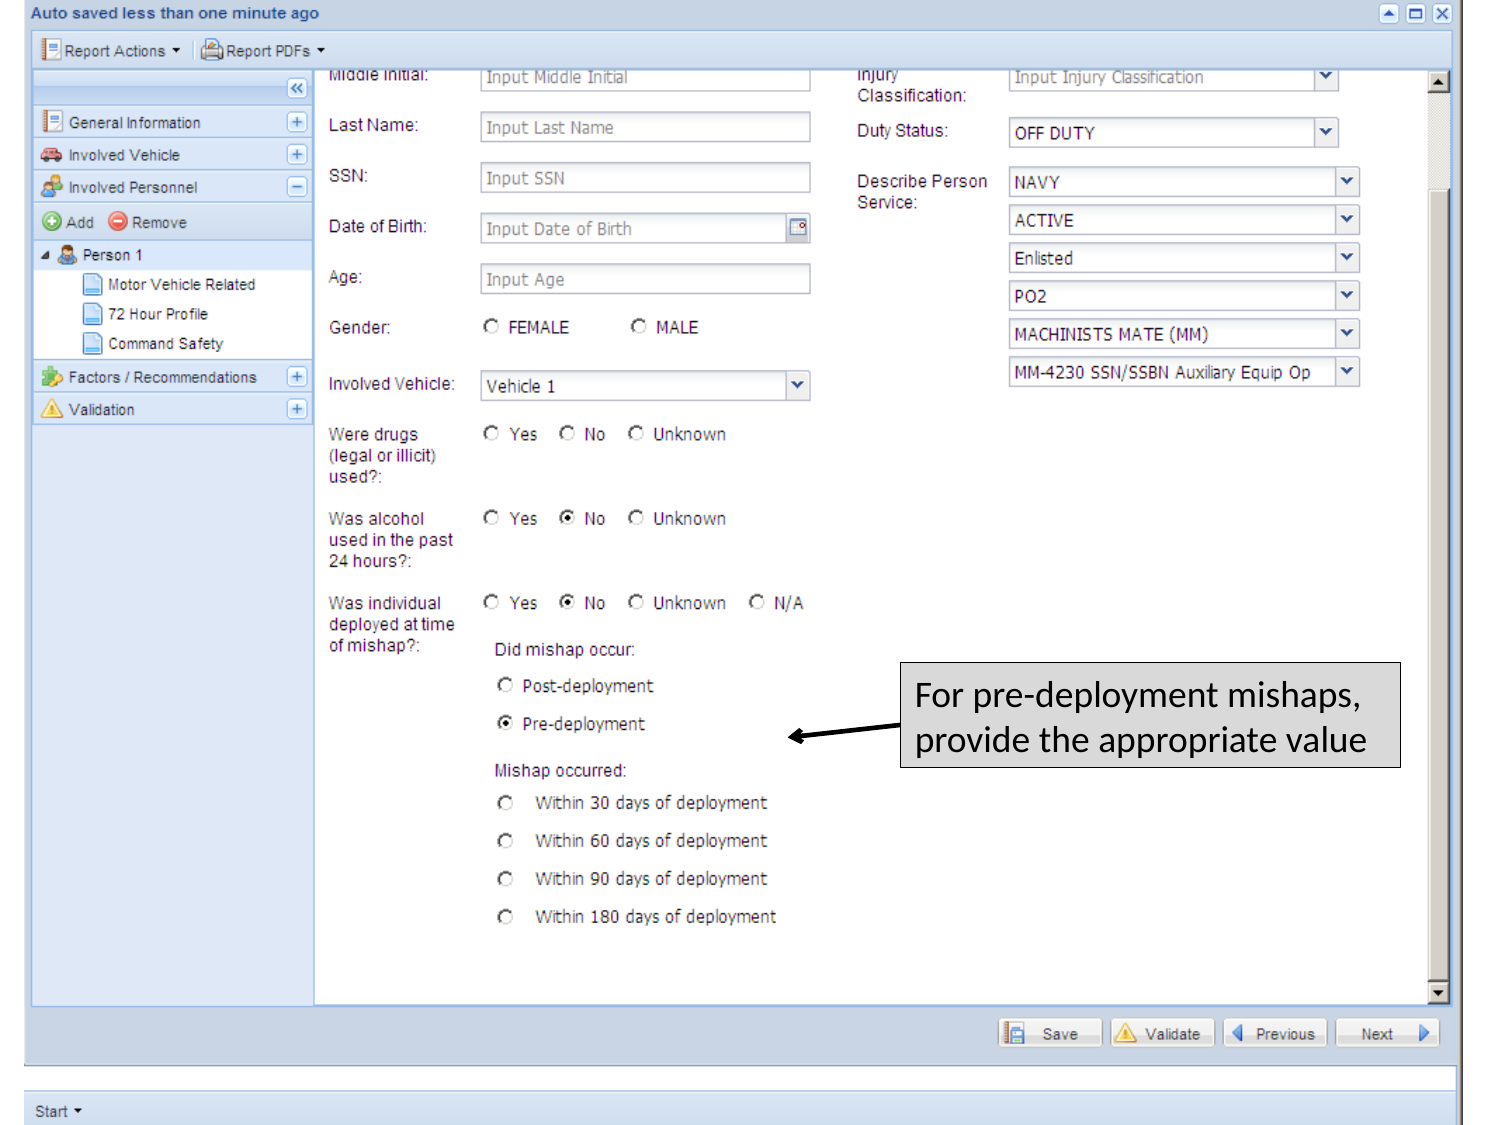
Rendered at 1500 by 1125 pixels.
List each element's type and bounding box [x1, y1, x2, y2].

text_box [787, 724, 901, 738]
picture [24, 0, 1463, 1125]
